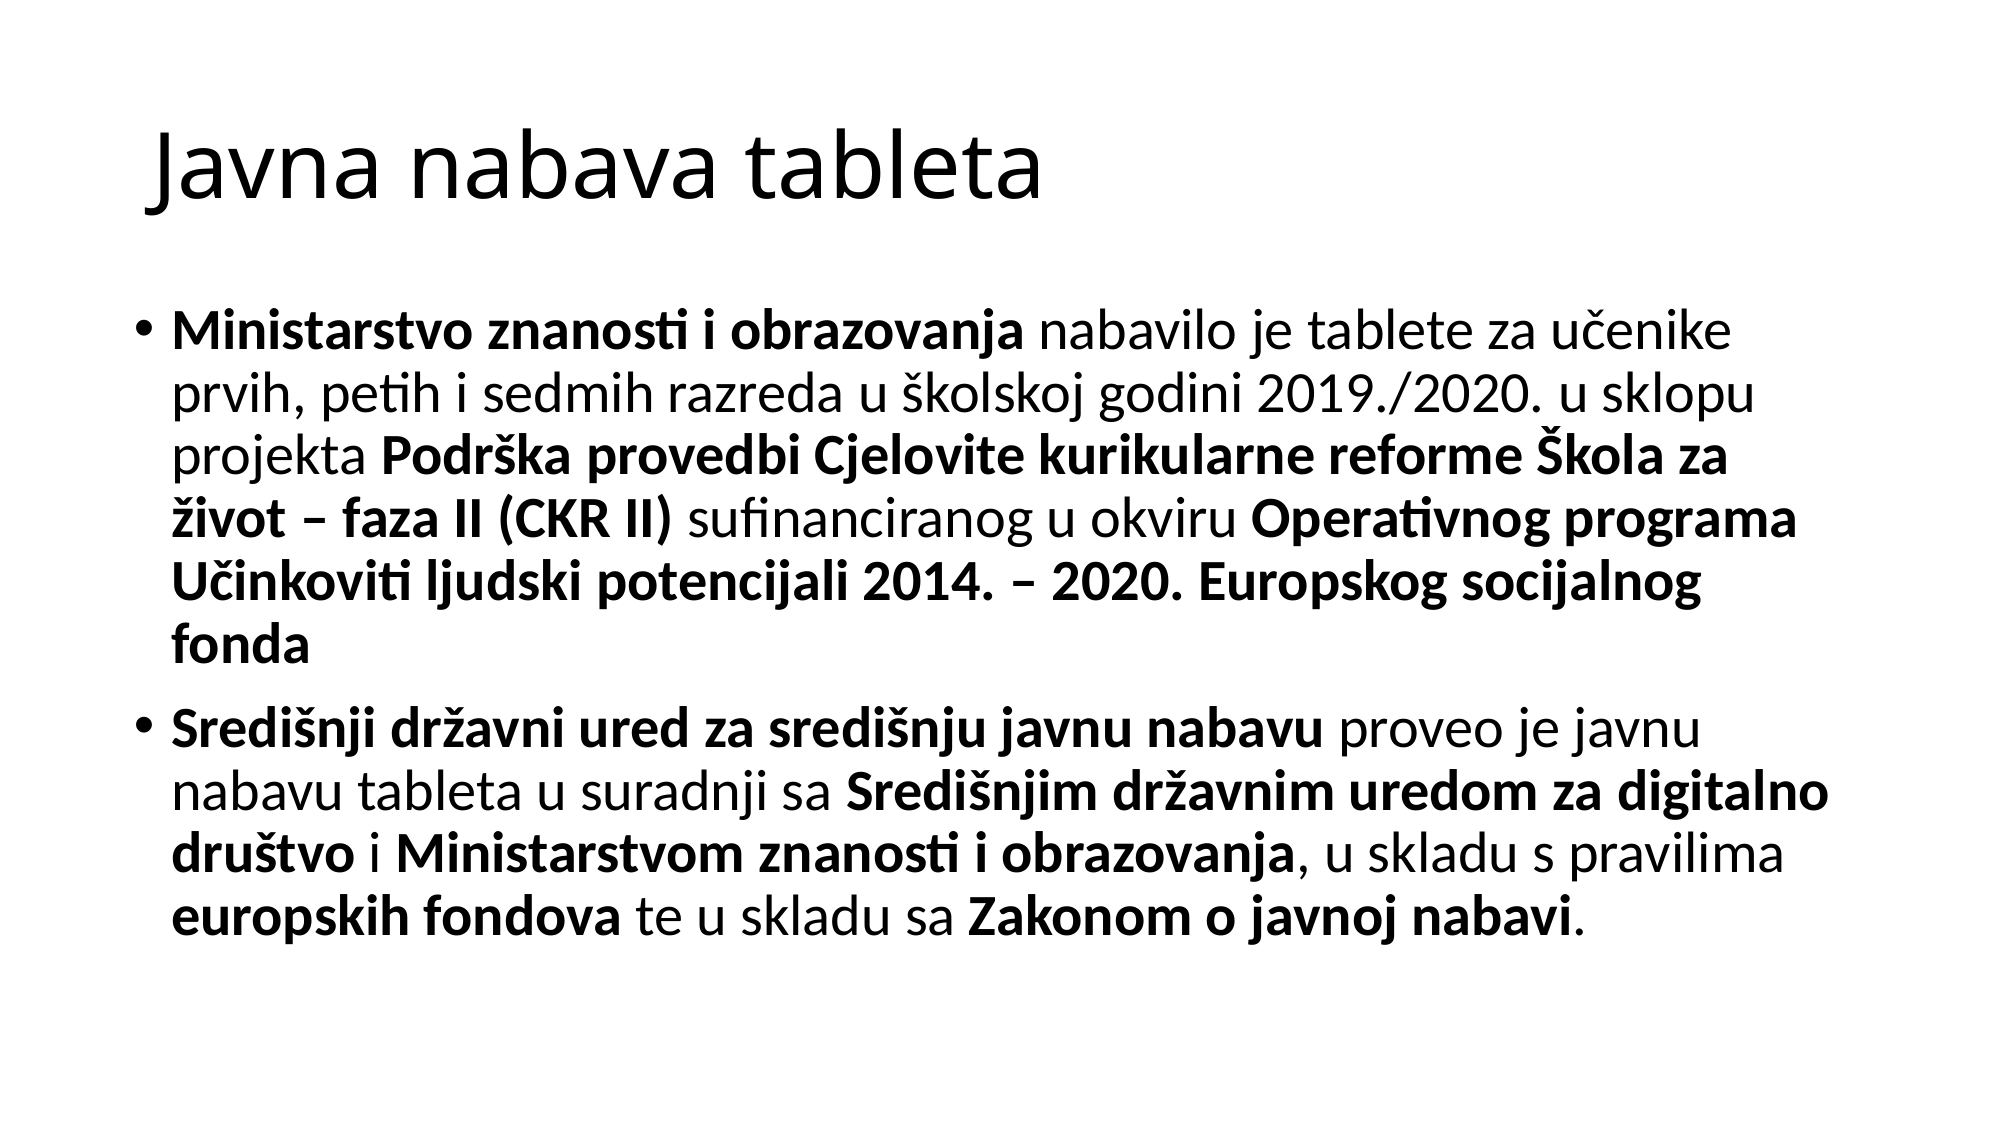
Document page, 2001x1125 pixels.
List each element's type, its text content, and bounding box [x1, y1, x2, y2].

title Javna nabava tableta [137, 59, 1863, 278]
list Ministarstvo znanosti i obrazovanja nabavilo je tablete za učenike prvih, petih i sedmih razreda u školskoj godini 2019./2020. u sklopu projekta Podrška provedbi Cjelovite kurikularne reforme Škola za život – faza II (CKR II) sufinanciranog u okviru Operativnog programa Učinkoviti ljudski potencijali 2014. – 2020. Europskog socijalnog fonda Središnji državni ured za središnju javnu nabavu proveo je javnu nabavu tableta u suradnji sa Središnjim državnim uredom za digitalno društvo i Ministarstvom znanosti i obrazovanja, u skladu s pravilima europskih fondova te u skladu sa Zakonom o javnoj nabavi. [118, 291, 1863, 1004]
